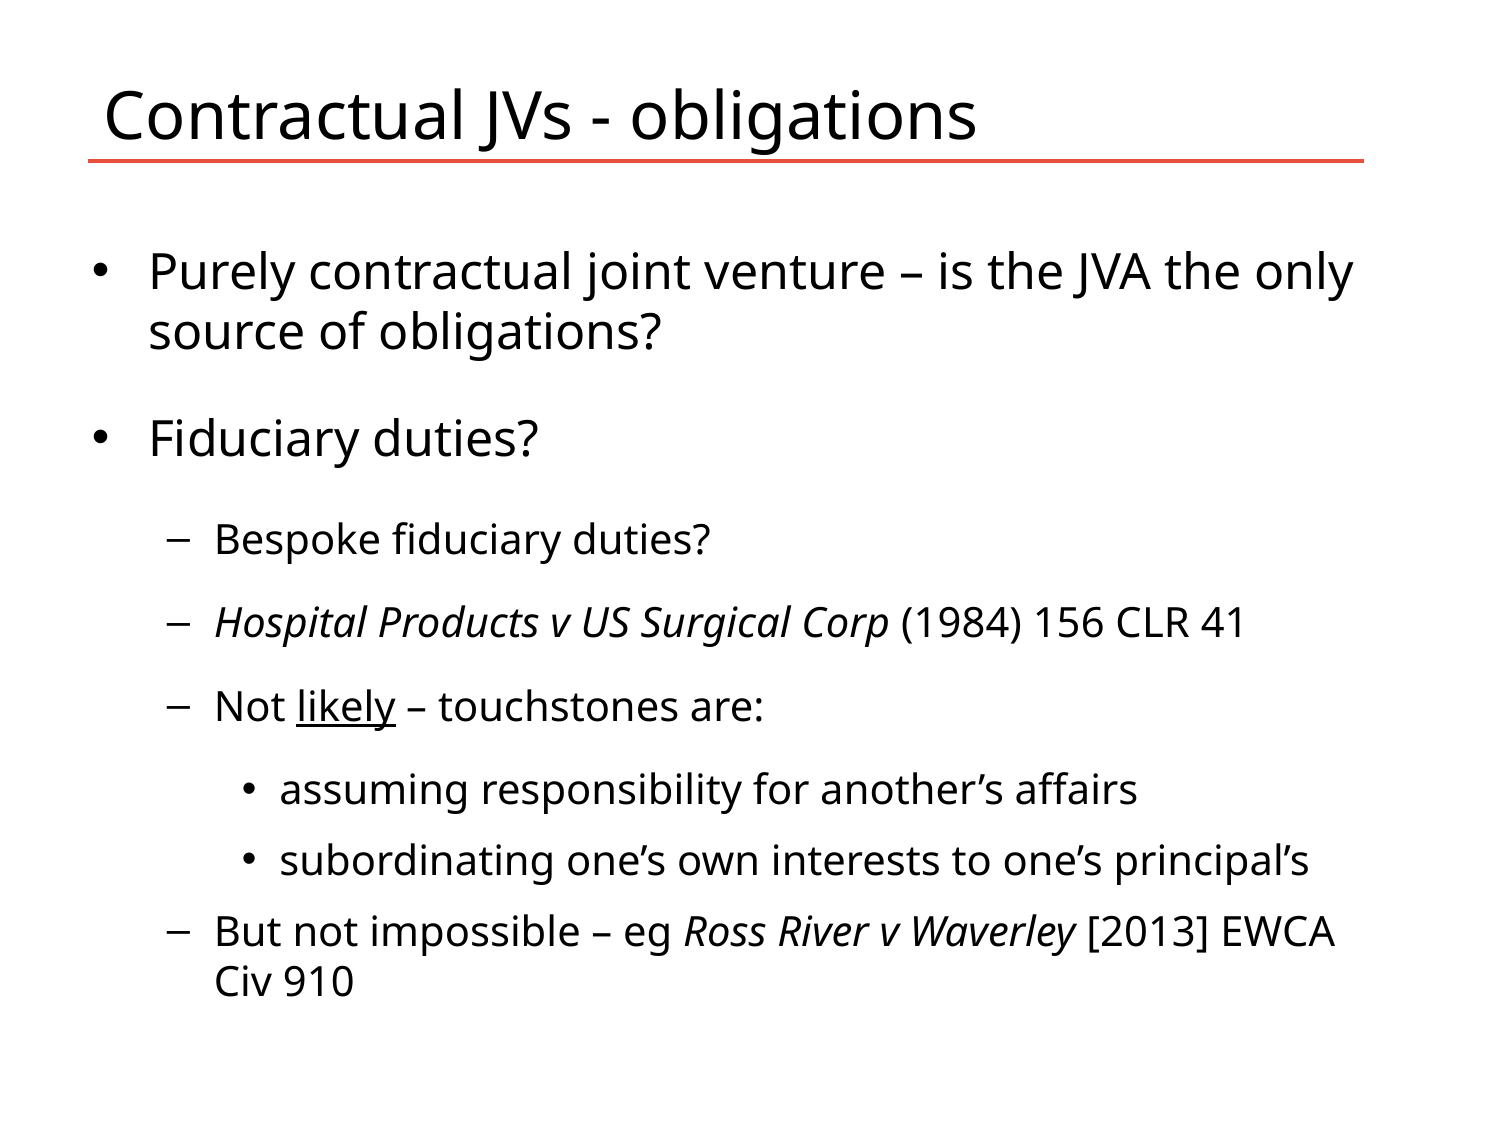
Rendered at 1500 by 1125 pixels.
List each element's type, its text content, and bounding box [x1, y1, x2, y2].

title Contractual JVs - obligations [88, 19, 1439, 207]
list Purely contractual joint venture – is the JVA the only source of obligations? Fiduciary duties? Bespoke fiduciary duties? Hospital Products v US Surgical Corp (1984) 156 CLR 41 Not likely – touchstones are: assuming responsibility for another’s affairs subordinating one’s own interests to one’s principal’s But not impossible – eg Ross River v Waverley [2013] EWCA Civ 910 [76, 231, 1412, 1071]
